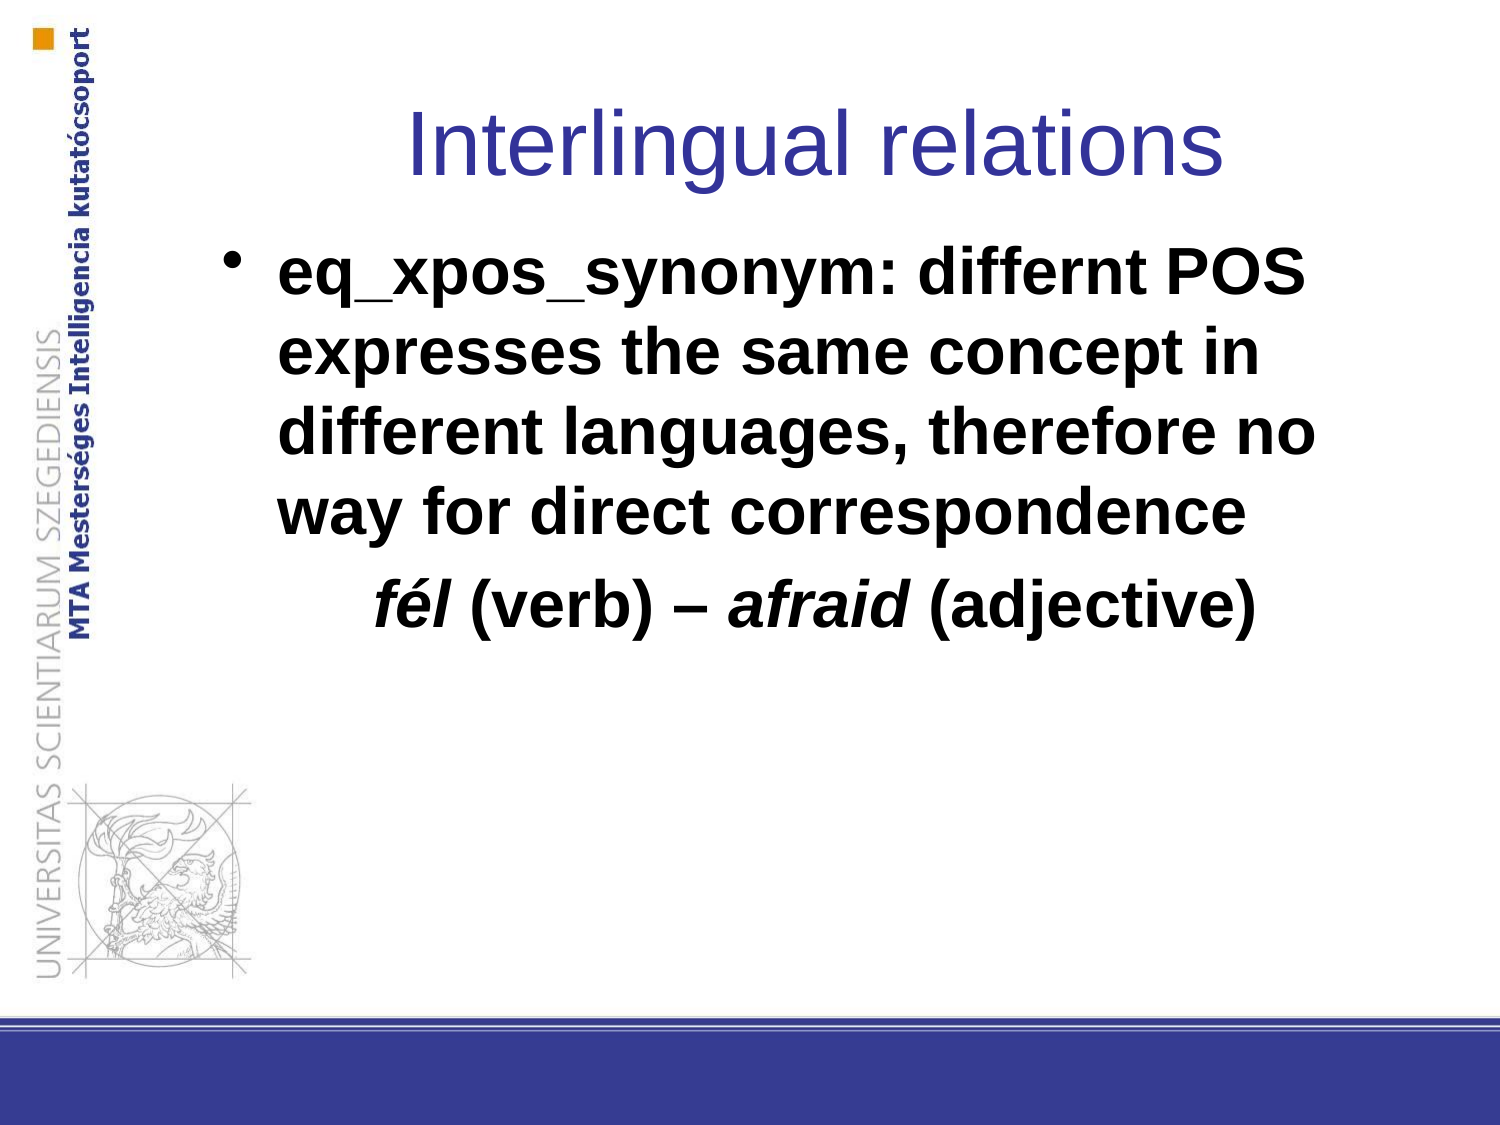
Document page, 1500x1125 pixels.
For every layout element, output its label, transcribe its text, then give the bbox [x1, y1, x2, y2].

picture [0, 0, 1500, 1125]
title Interlingual relations [206, 45, 1425, 220]
list eq_xpos_synonym: differnt POS expresses the same concept in different languages, therefore no way for direct correspondence fél (verb) – afraid (adjective) [206, 220, 1425, 988]
